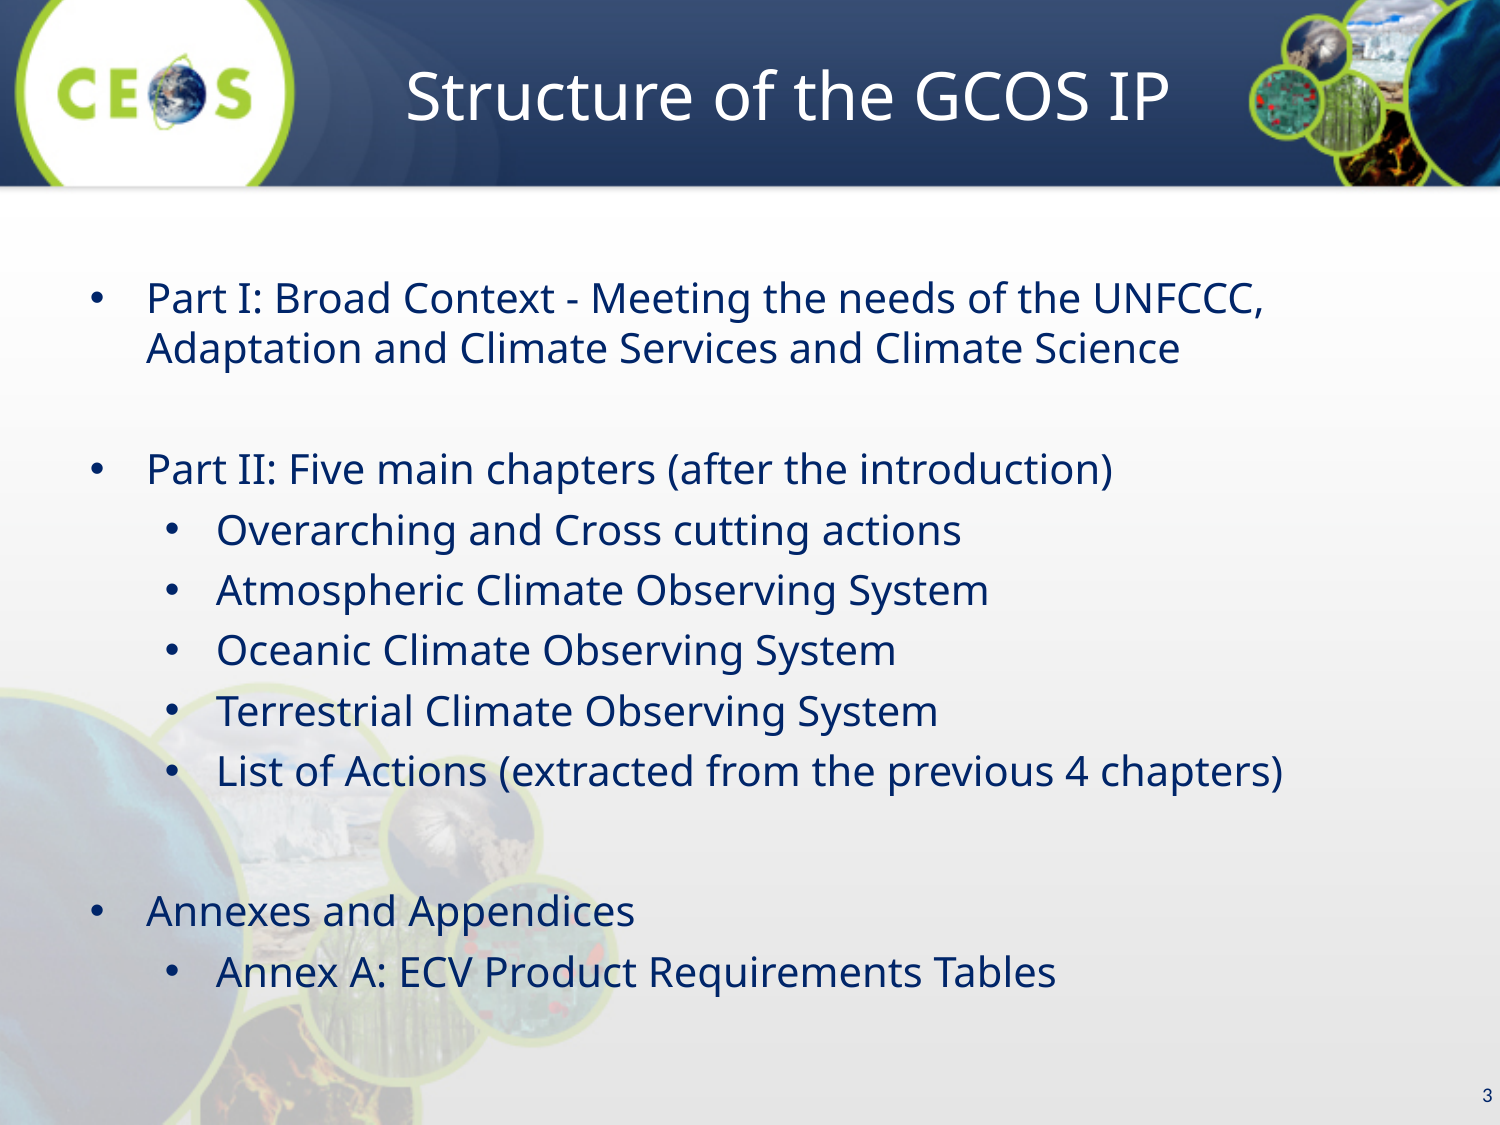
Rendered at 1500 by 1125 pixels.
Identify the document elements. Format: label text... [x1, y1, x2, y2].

list Part I: Broad Context - Meeting the needs of the UNFCCC, Adaptation and Climate Services and Climate Science Part II: Five main chapters (after the introduction) Overarching and Cross cutting actions Atmospheric Climate Observing System Oceanic Climate Observing System Terrestrial Climate Observing System List of Actions (extracted from the previous 4 chapters) Annexes and Appendices Annex A: ECV Product Requirements Tables [75, 262, 1425, 1005]
slide_number 3 [1186, 1073, 1500, 1117]
title Structure of the GCOS IP [312, 0, 1188, 188]
picture [0, 0, 1500, 1125]
